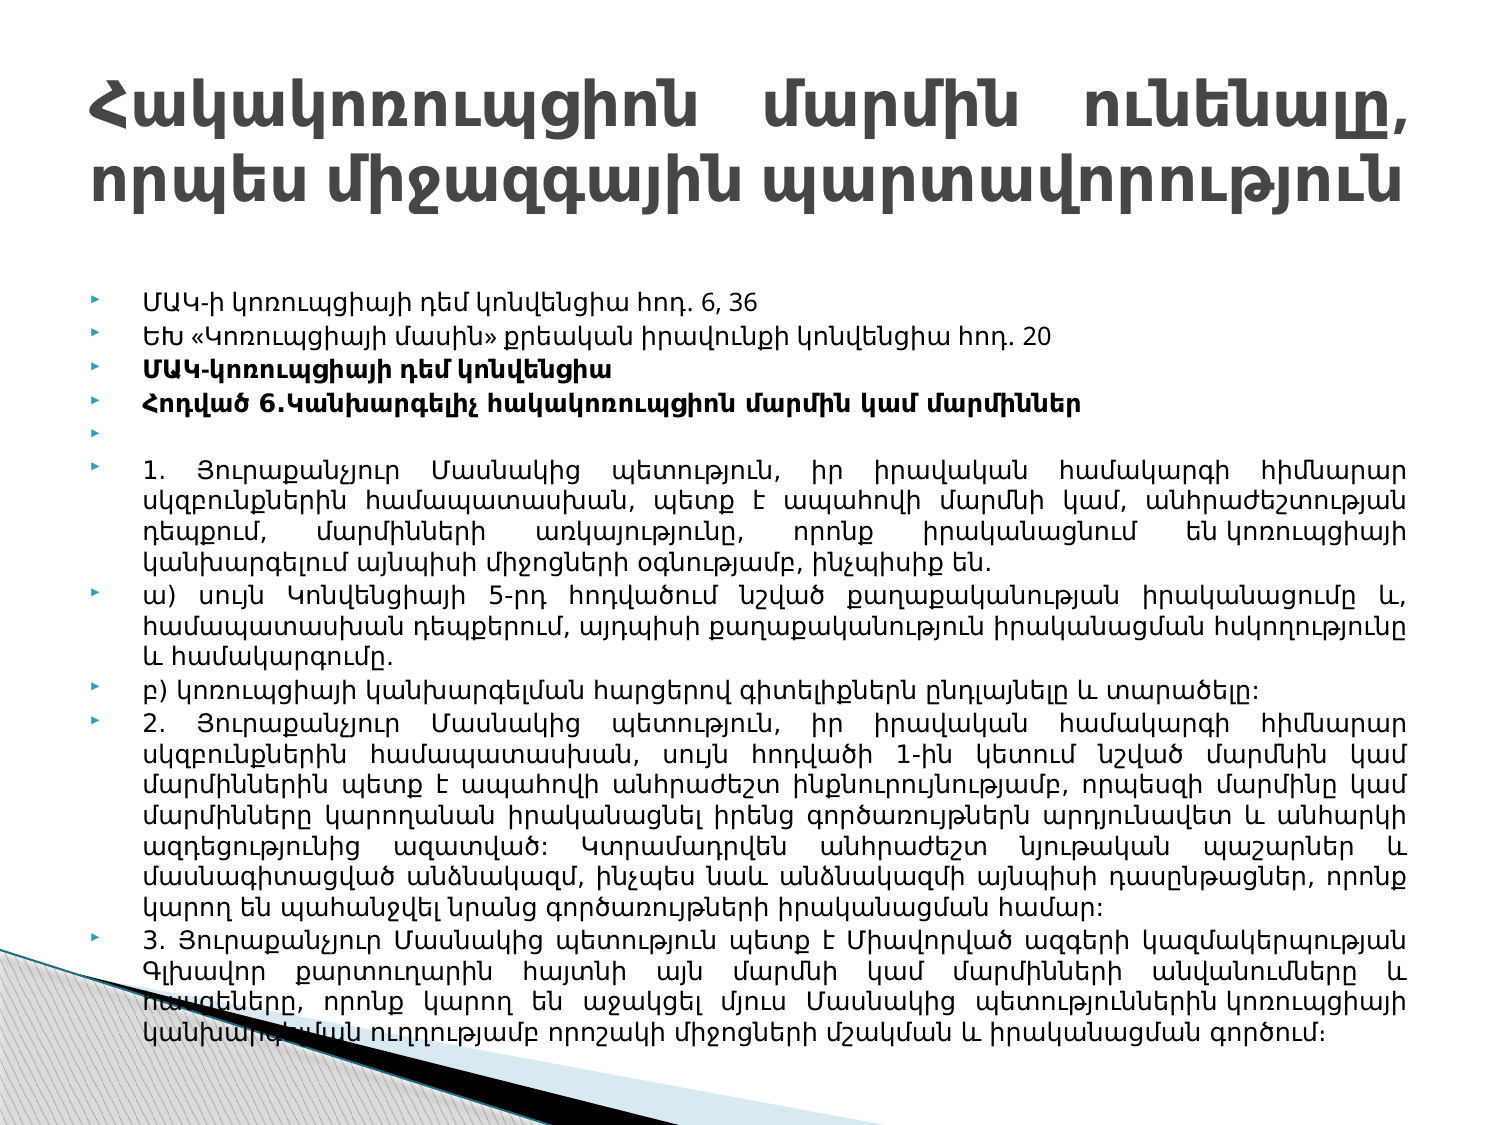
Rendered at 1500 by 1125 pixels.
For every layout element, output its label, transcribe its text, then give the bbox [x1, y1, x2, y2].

list ՄԱԿ-ի կոռուպցիայի դեմ կոնվենցիա հոդ. 6, 36 ԵԽ «Կոռուպցիայի մասին» քրեական իրավունքի կոնվենցիա հոդ. 20 ՄԱԿ-կոռուպցիայի դեմ կոնվենցիա Հոդված 6.Կանխարգելիչ հակակոռուպցիոն մարմին կամ մարմիններ 1. Յուրաքանչյուր Մասնակից պետություն, իր իրավական համակարգի հիմնարար սկզբունքներին համապատասխան, պետք է ապահովի մարմնի կամ, անհրաժեշտության դեպքում, մարմինների առկայությունը, որոնք իրականացնում են կոռուպցիայի կանխարգելում այնպիսի միջոցների օգնությամբ, ինչպիսիք են. ա) սույն Կոնվենցիայի 5-րդ հոդվածում նշված քաղաքականության իրականացումը և, համապատասխան դեպքերում, այդպիսի քաղաքականություն իրականացման հսկողությունը և համակարգումը. բ) կոռուպցիայի կանխարգելման հարցերով գիտելիքներն ընդլայնելը և տարածելը: 2. Յուրաքանչյուր Մասնակից պետություն, իր իրավական համակարգի հիմնարար սկզբունքներին համապատասխան, սույն հոդվածի 1-ին կետում նշված մարմնին կամ մարմիններին պետք է ապահովի անհրաժեշտ ինքնուրույնությամբ, որպեսզի մարմինը կամ մարմինները կարողանան իրականացնել իրենց գործառույթներն արդյունավետ և անհարկի ազդեցությունից ազատված: Կտրամադրվեն անհրաժեշտ նյութական պաշարներ և մասնագիտացված անձնակազմ, ինչպես նաև անձնակազմի այնպիսի դասընթացներ, որոնք կարող են պահանջվել նրանց գործառույթների իրականացման համար: 3. Յուրաքանչյուր Մասնակից պետություն պետք է Միավորված ազգերի կազմակերպության Գլխավոր քարտուղարին հայտնի այն մարմնի կամ մարմինների անվանումները և հասցեները, որոնք կարող են աջակցել մյուս Մասնակից պետություններին կոռուպցիայի կանխարգելման ուղղությամբ որոշակի միջոցների մշակման և իրականացման գործում։ [75, 278, 1425, 1094]
title Հակակոռուպցիոն մարմին ունենալը, որպես միջազգային պարտավորություն [75, 45, 1425, 233]
